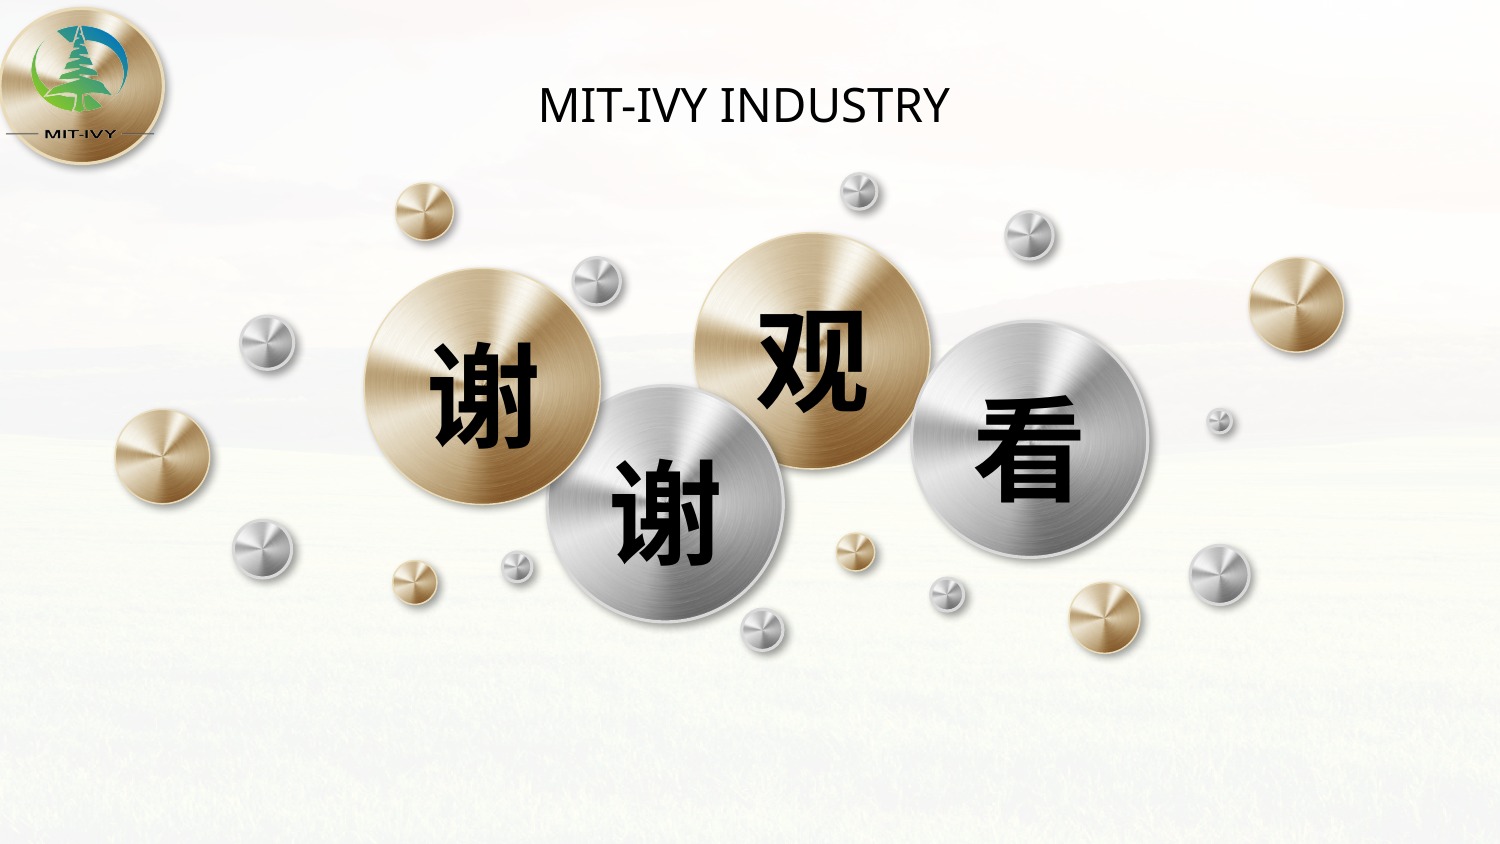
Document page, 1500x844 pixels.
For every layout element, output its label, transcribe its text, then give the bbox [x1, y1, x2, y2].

text_box [1205, 407, 1234, 436]
text_box [570, 255, 623, 307]
text_box [238, 314, 296, 372]
text_box [909, 319, 1150, 560]
text_box [1187, 543, 1252, 607]
text_box [1066, 580, 1143, 656]
text_box [390, 558, 440, 607]
text_box [113, 407, 212, 506]
text_box [1003, 209, 1056, 262]
text_box [834, 531, 877, 574]
text_box 看 [956, 369, 1104, 524]
text_box [544, 383, 786, 625]
text_box MIT-IVY INDUSTRY [272, 67, 1228, 140]
text_box [1247, 255, 1346, 355]
text_box [361, 266, 603, 507]
picture [0, 10, 170, 161]
text_box 谢 [591, 433, 739, 588]
text_box [393, 181, 456, 243]
text_box 谢 [410, 316, 558, 471]
text_box [500, 550, 534, 584]
text_box [231, 518, 294, 581]
text_box [839, 171, 879, 212]
text_box [928, 576, 966, 614]
text_box [739, 607, 786, 653]
text_box [691, 230, 933, 472]
text_box 观 [738, 280, 886, 436]
